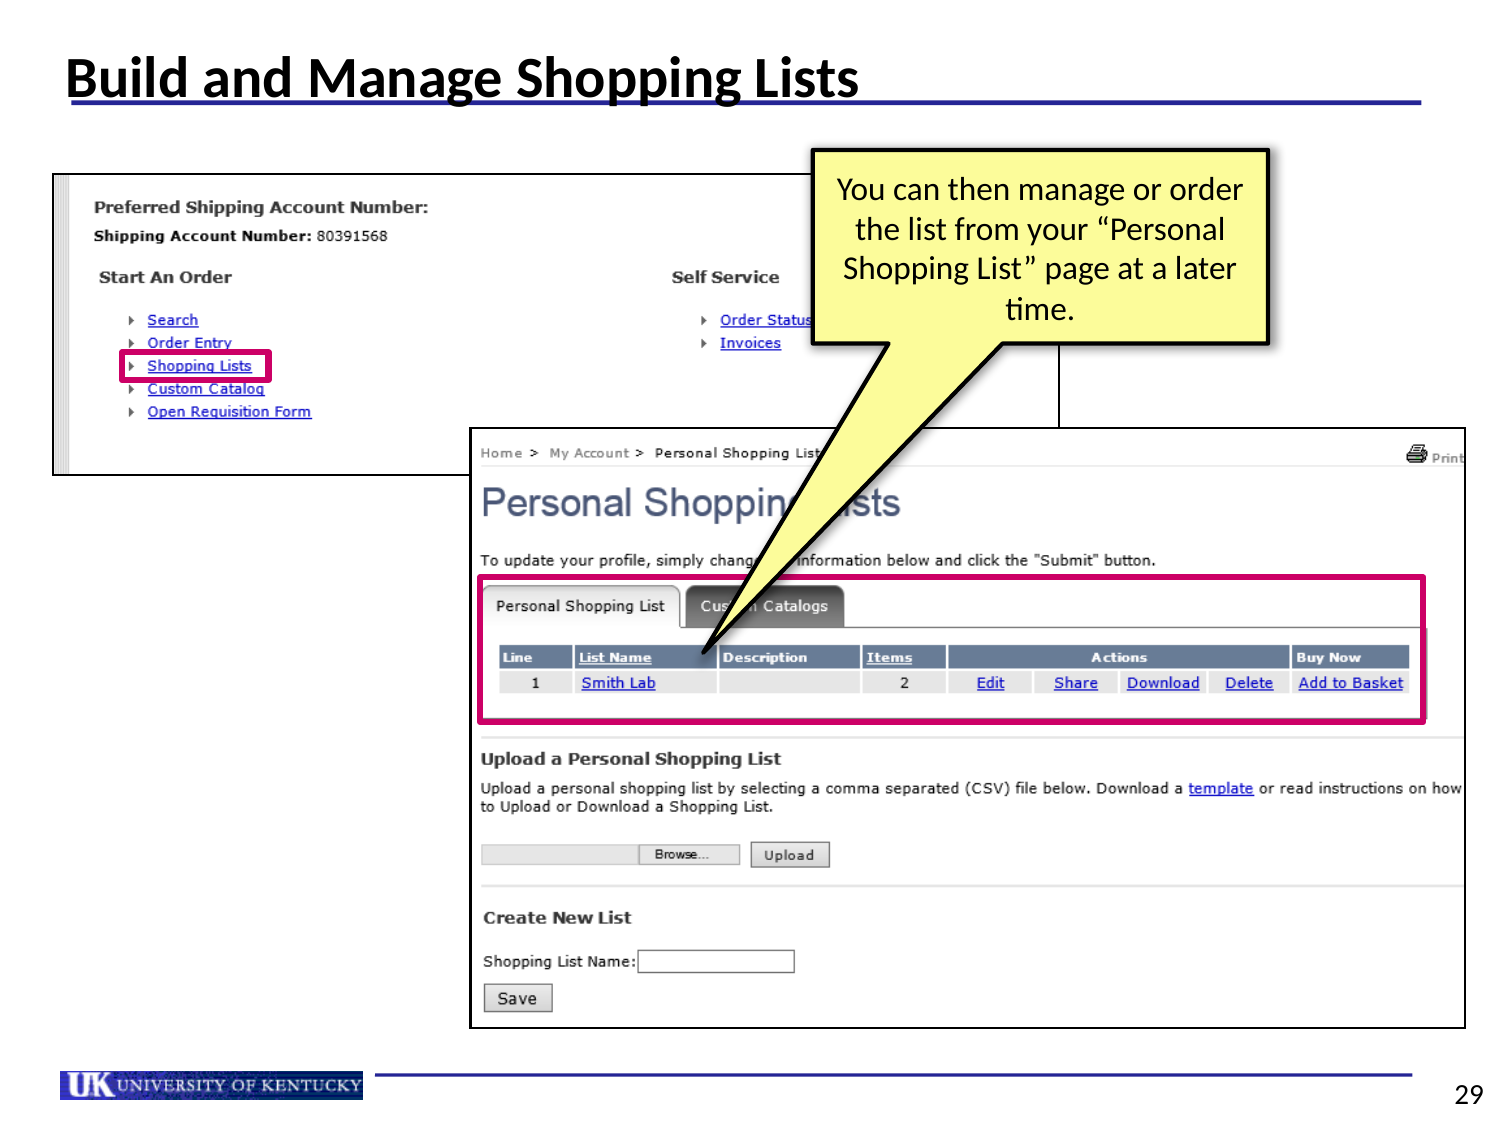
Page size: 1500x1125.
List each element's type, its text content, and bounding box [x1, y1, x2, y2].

text_box You can then manage or order the list from your “Personal Shopping List” page at a later time. [810, 147, 1271, 346]
picture [53, 174, 1464, 1028]
title Build and Manage Shopping Lists [50, 13, 1425, 134]
slide_number 29 [1408, 1062, 1499, 1123]
picture [60, 1071, 363, 1100]
